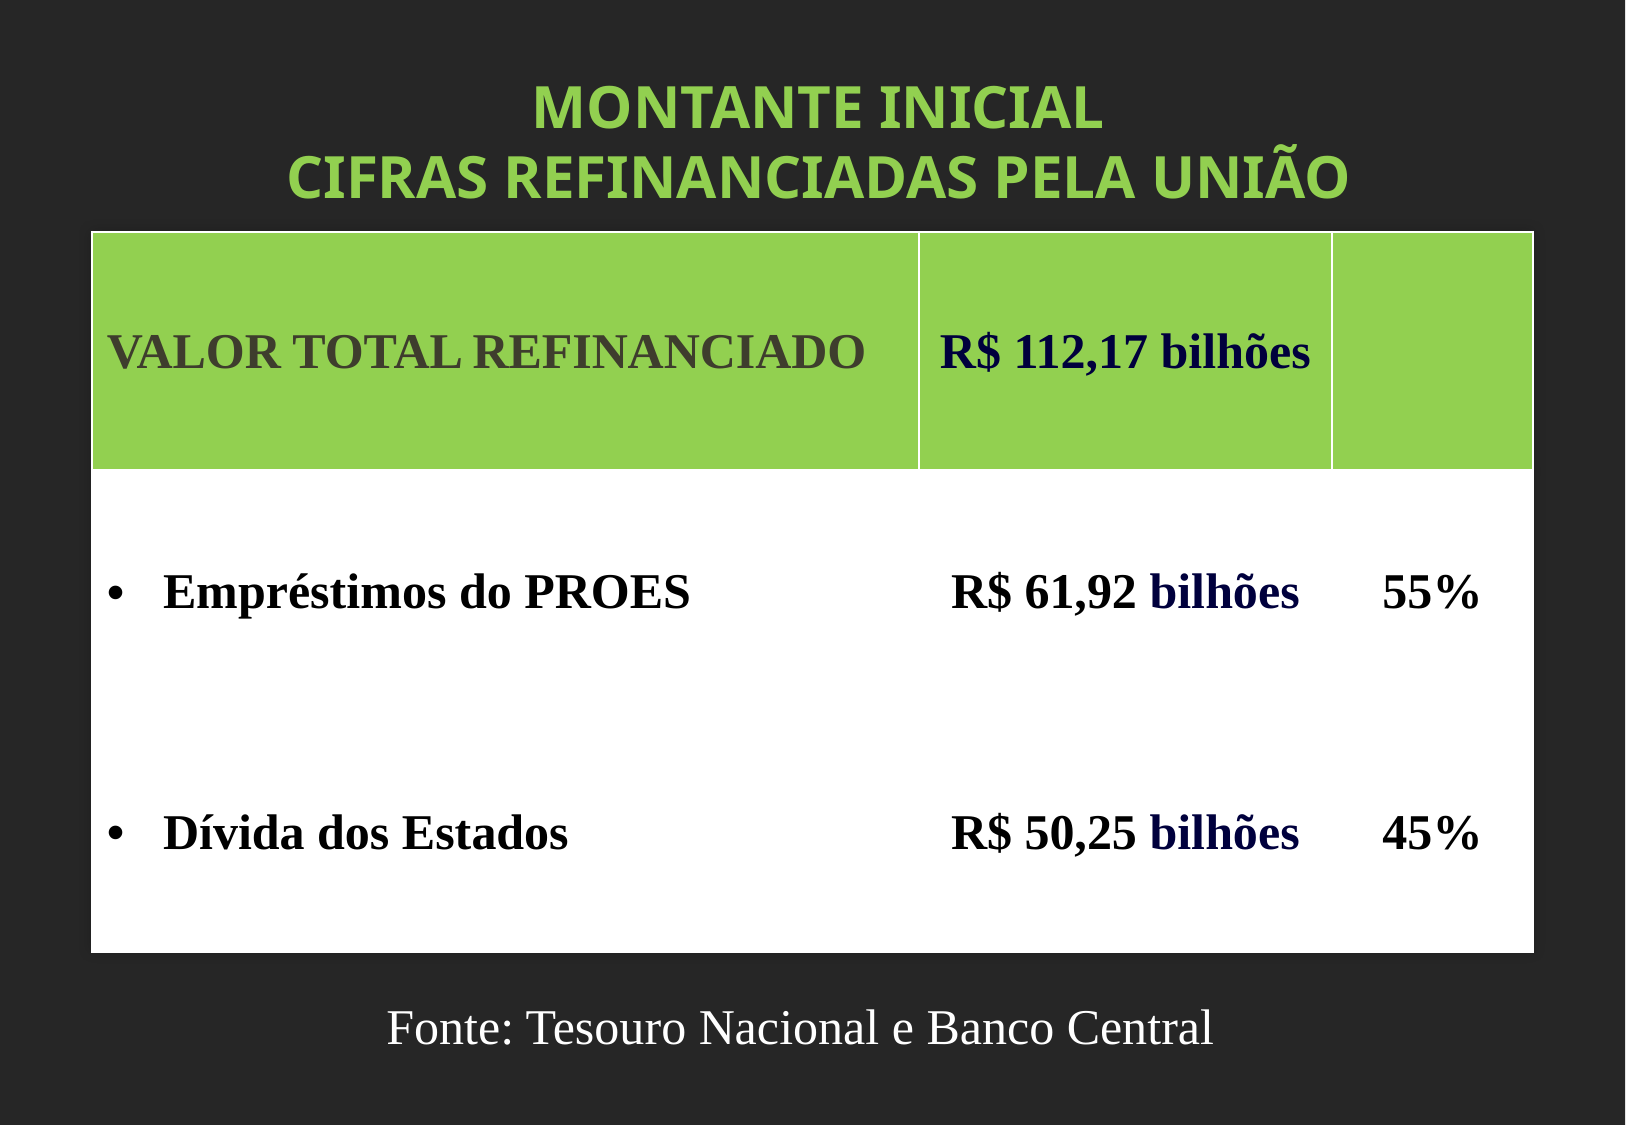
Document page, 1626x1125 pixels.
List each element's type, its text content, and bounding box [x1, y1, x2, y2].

text_box MONTANTE INICIAL CIFRAS REFINANCIADAS PELA UNIÃO [91, 63, 1545, 218]
table_cell R$ 50,25 bilhões [920, 713, 1331, 951]
table_header VALOR TOTAL REFINANCIADO [93, 233, 918, 469]
table_cell 45% [1333, 713, 1532, 951]
table_cell Dívida dos Estados [93, 713, 918, 951]
table_cell 55% [1333, 475, 1532, 711]
text_box Fonte: Tesouro Nacional e Banco Central [292, 987, 1309, 1063]
table_header [1333, 233, 1532, 469]
table_cell R$ 61,92 bilhões [920, 475, 1331, 711]
table_cell Empréstimos do PROES [93, 475, 918, 711]
table_header R$ 112,17 bilhões [920, 233, 1331, 469]
